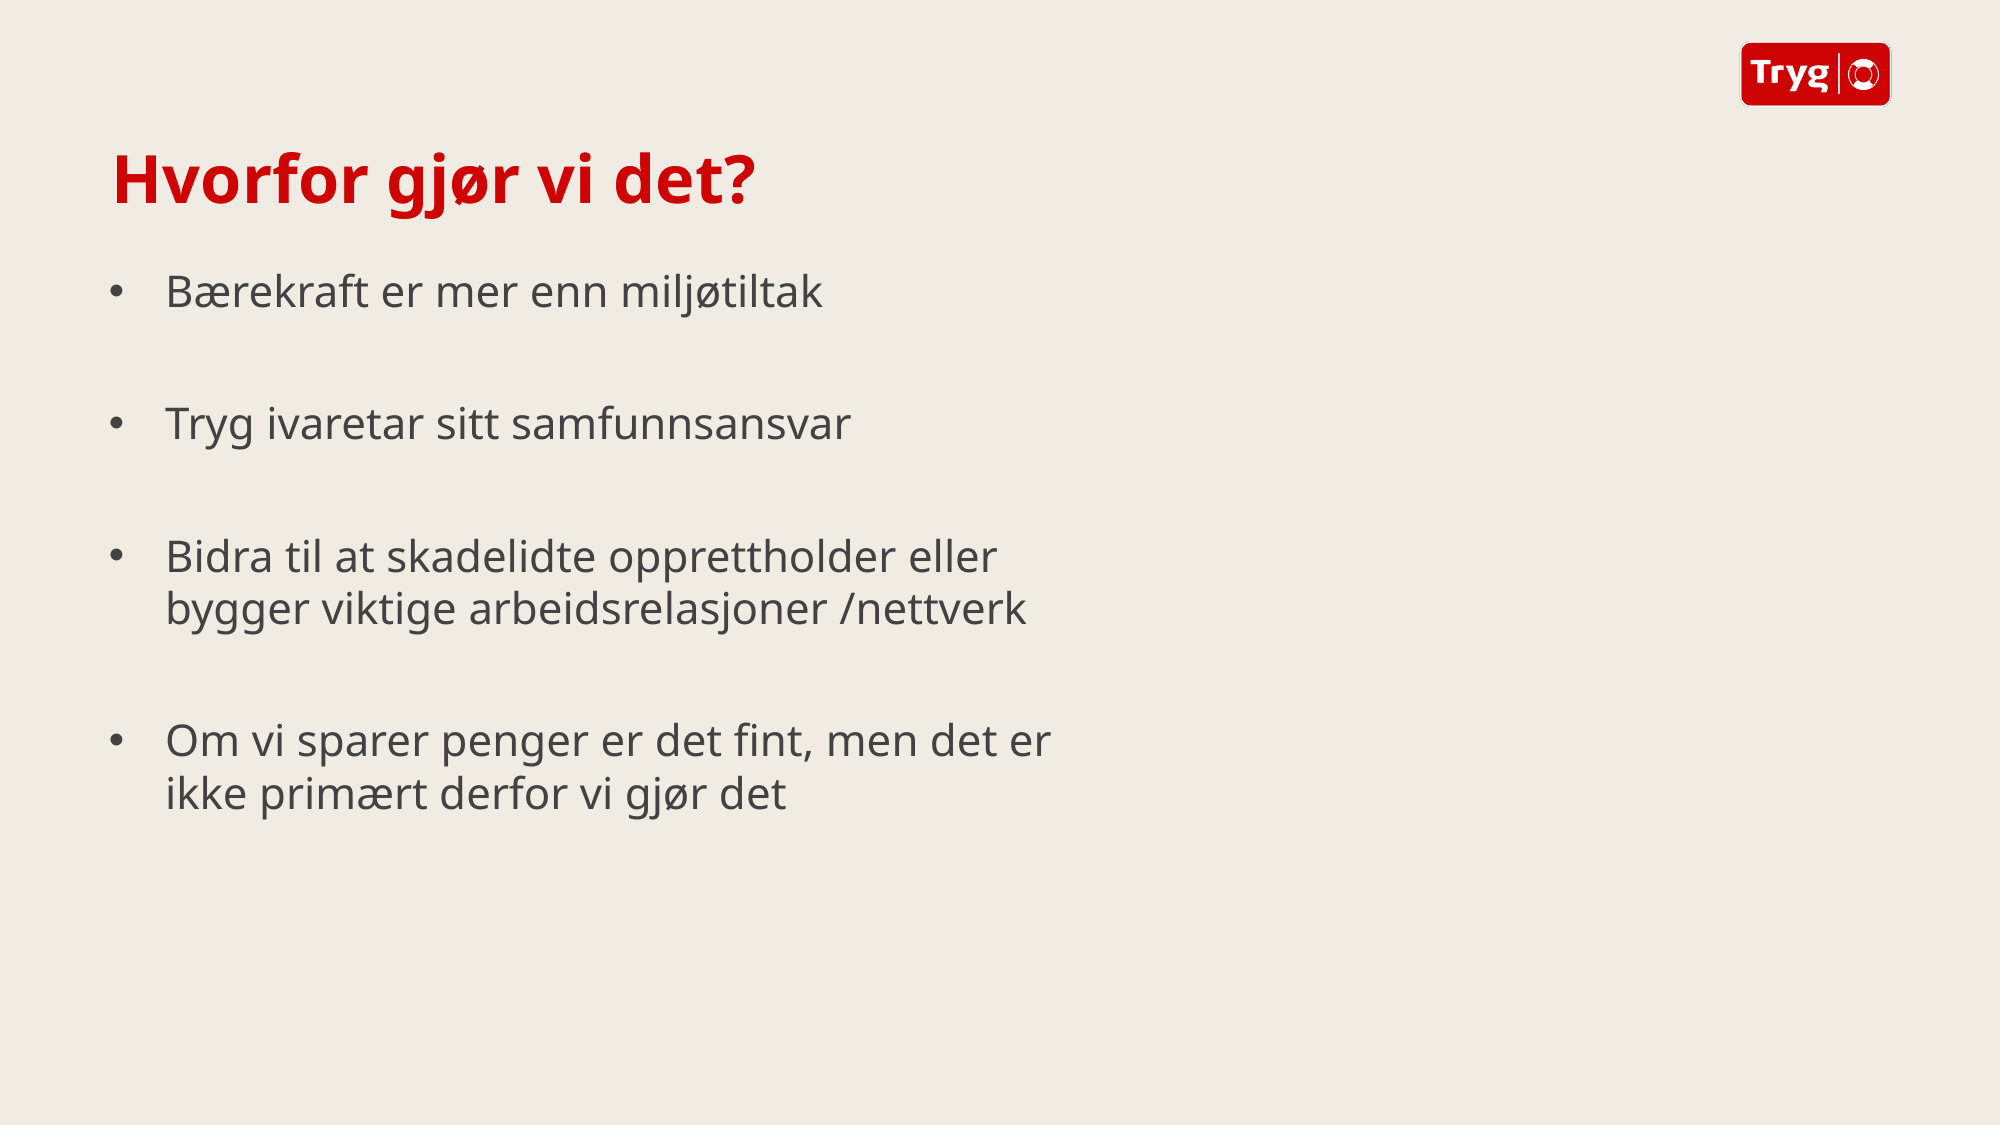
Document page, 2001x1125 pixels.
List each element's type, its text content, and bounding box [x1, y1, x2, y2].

title Hvorfor gjør vi det? [108, 99, 1143, 218]
picture [1406, 0, 2000, 1125]
subtitle Bærekraft er mer enn miljøtiltak Tryg ivaretar sitt samfunnsansvar Bidra til at skadelidte opprettholder eller bygger viktige arbeidsrelasjoner /nettverk Om vi sparer penger er det fint, men det er ikke primært derfor vi gjør det [108, 263, 1143, 879]
